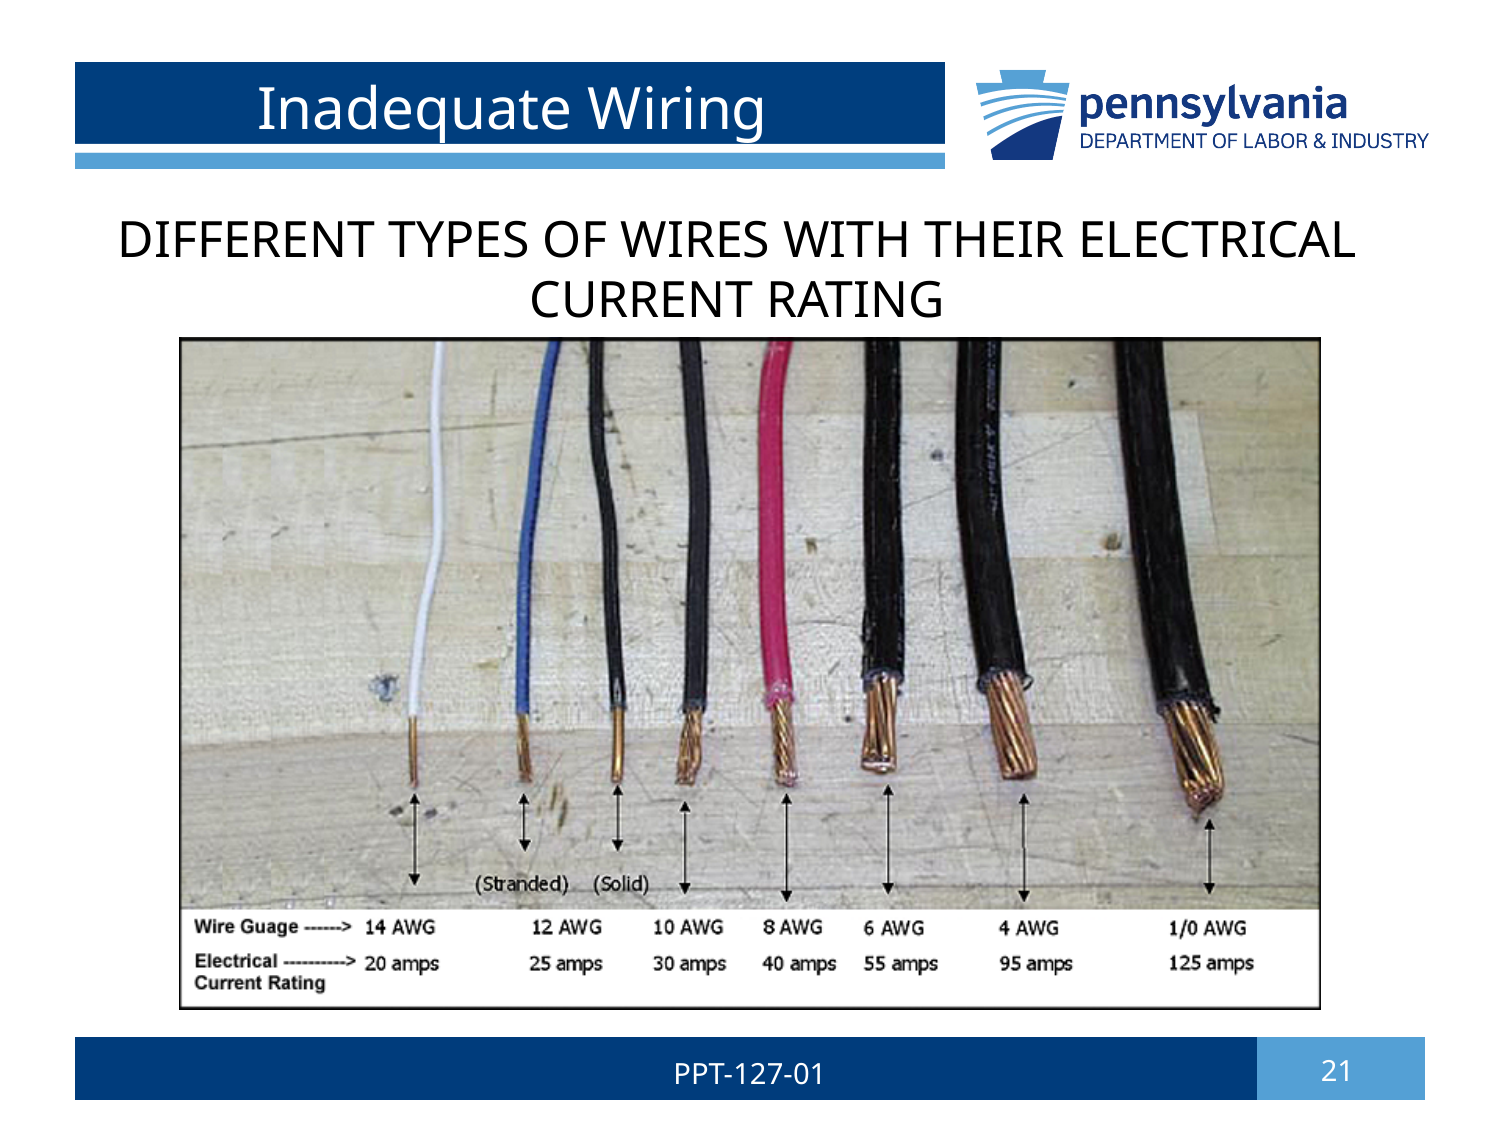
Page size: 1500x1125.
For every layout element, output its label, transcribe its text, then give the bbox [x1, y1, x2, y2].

picture [75, 1037, 1425, 1100]
title Inadequate Wiring [75, 62, 950, 150]
picture [179, 337, 1321, 1010]
footer PPT-127-01 [512, 1042, 988, 1103]
slide_number 21 [1250, 1042, 1425, 1103]
picture [75, 62, 1429, 169]
subtitle DIFFERENT TYPES OF WIRES WITH THEIR ELECTRICAL CURRENT RATING [87, 200, 1388, 338]
